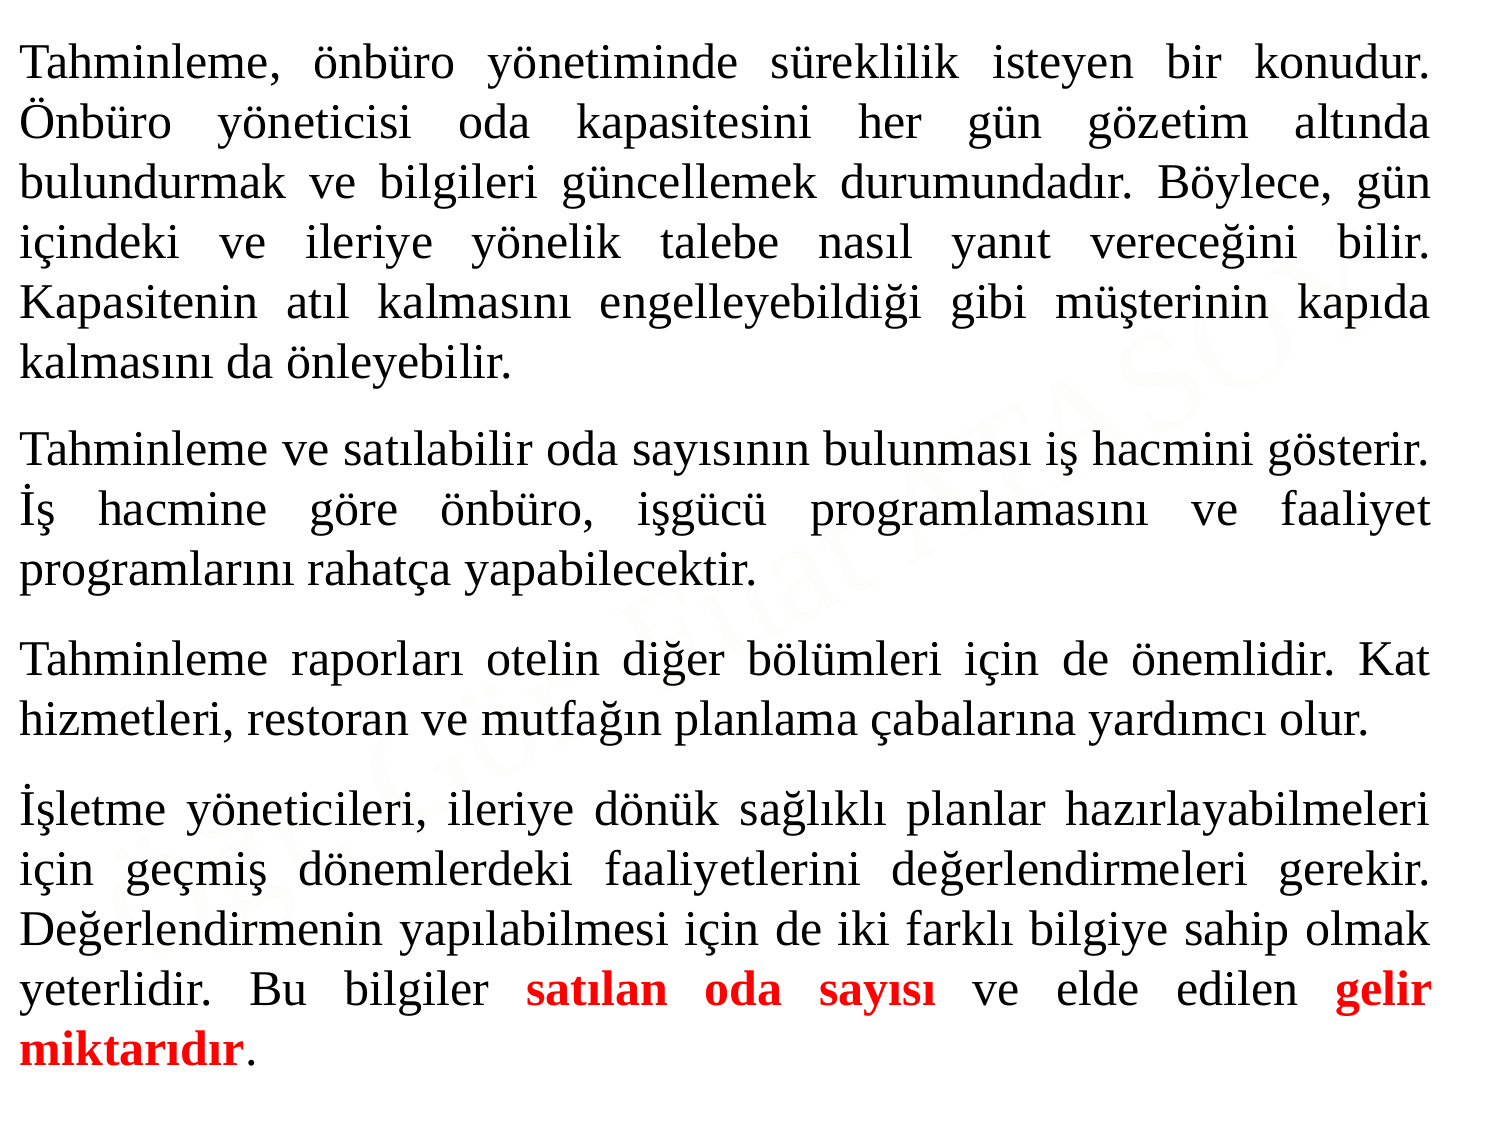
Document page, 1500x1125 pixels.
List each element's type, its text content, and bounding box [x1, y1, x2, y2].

text_box Tahminleme, önbüro yönetiminde süreklilik isteyen bir konudur. Önbüro yöneticisi oda kapasitesini her gün gözetim altında bulundurmak ve bilgileri güncellemek durumundadır. Böylece, gün içindeki ve ileriye yönelik talebe nasıl yanıt vereceğini bilir. Kapasitenin atıl kalmasını engelleyebildiği gibi müşterinin kapıda kalmasını da önleyebilir. Tahminleme ve satılabilir oda sayısının bulunması iş hacmini gösterir. İş hacmine göre önbüro, işgücü programlamasını ve faaliyet programlarını rahatça yapabilecektir. Tahminleme raporları otelin diğer bölümleri için de önemlidir. Kat hizmetleri, restoran ve mutfağın planlama çabalarına yardımcı olur. İşletme yöneticileri, ileriye dönük sağlıklı planlar hazırlayabilmeleri için geçmiş dönemlerdeki faaliyetlerini değerlendirmeleri gerekir. Değerlendirmenin yapılabilmesi için de iki farklı bilgiye sahip olmak yeterlidir. Bu bilgiler satılan oda sayısı ve elde edilen gelir miktarıdır. [4, 20, 1447, 1084]
